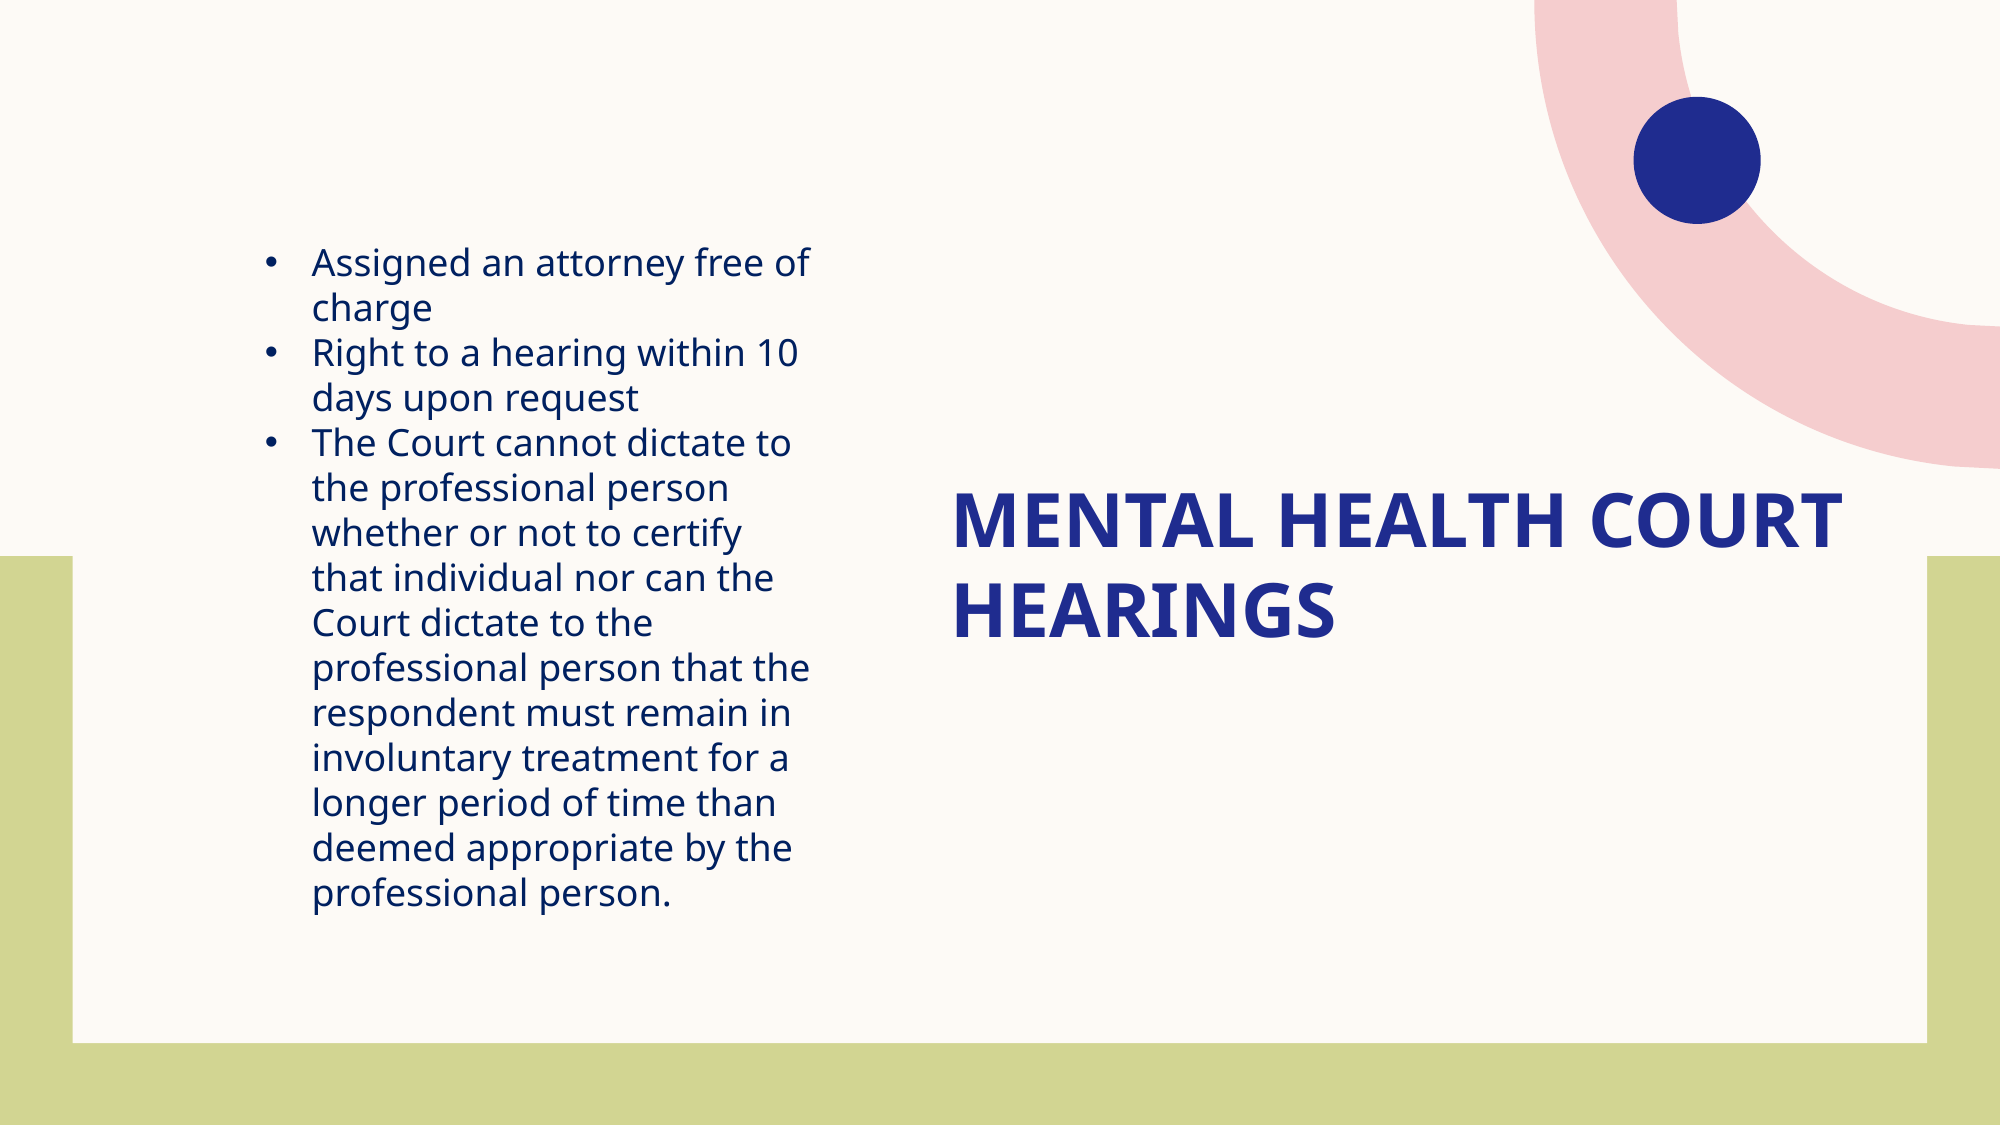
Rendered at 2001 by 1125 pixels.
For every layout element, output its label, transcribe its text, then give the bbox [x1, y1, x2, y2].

title Mental Health Court Hearings [935, 174, 1875, 952]
text_box Assigned an attorney free of charge Right to a hearing within 10 days upon request The Court cannot dictate to the professional person whether or not to certify that individual nor can the Court dictate to the professional person that the respondent must remain in involuntary treatment for a longer period of time than deemed appropriate by the professional person. [249, 231, 832, 921]
